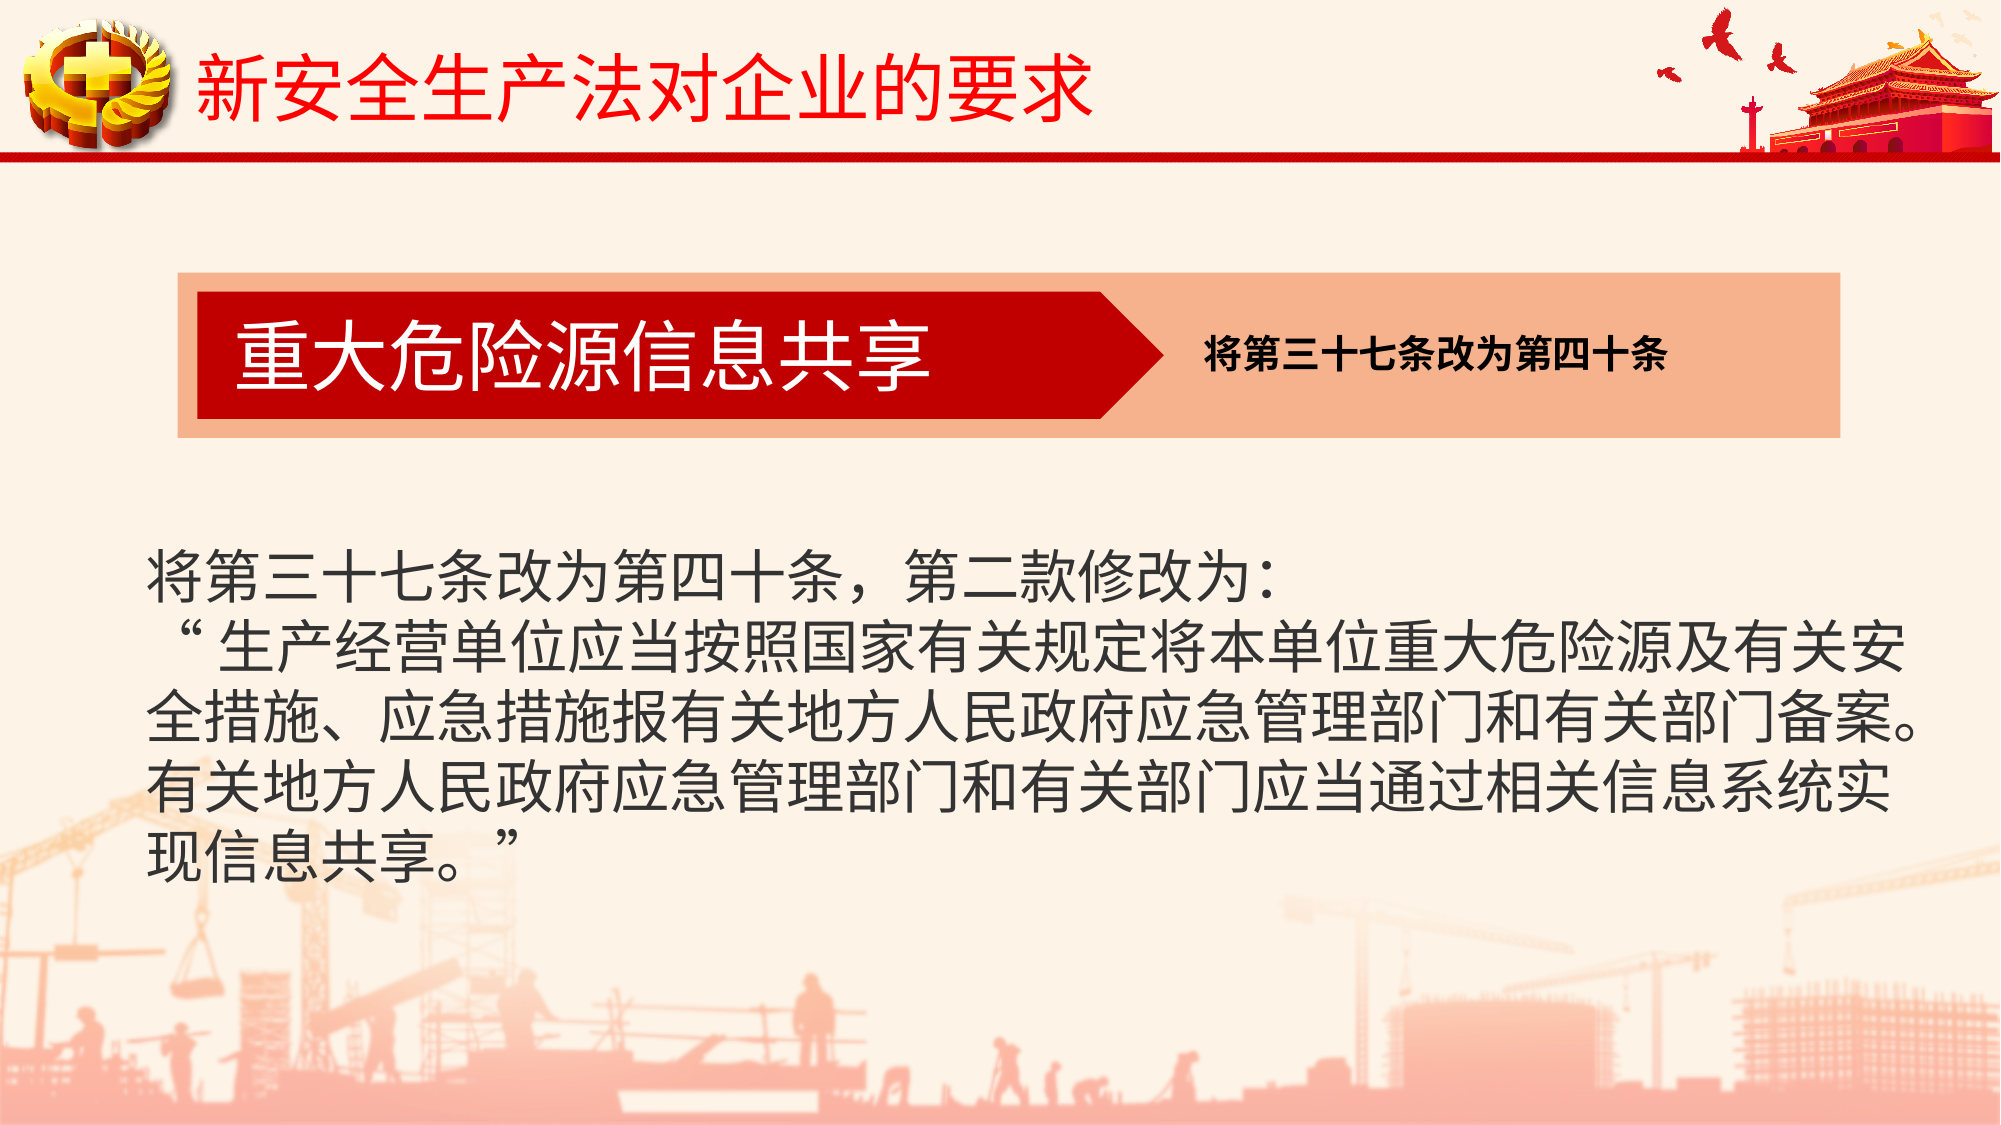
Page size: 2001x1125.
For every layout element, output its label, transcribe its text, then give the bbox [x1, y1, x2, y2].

text_box 重大危险源信息共享 [218, 300, 948, 409]
picture [1648, 0, 2001, 152]
picture [23, 16, 181, 152]
text_box 将第三十七条改为第四十条 [1188, 322, 1823, 384]
text_box [195, 289, 1166, 422]
text_box [176, 270, 1842, 440]
text_box 将第三十七条改为第四十条，第二款修改为： “生产经营单位应当按照国家有关规定将本单位重大危险源及有关安全措施、应急措施报有关地方人民政府应急管理部门和有关部门备案。有关地方人民政府应急管理部门和有关部门应当通过相关信息系统实现信息共享。” [130, 532, 1949, 898]
